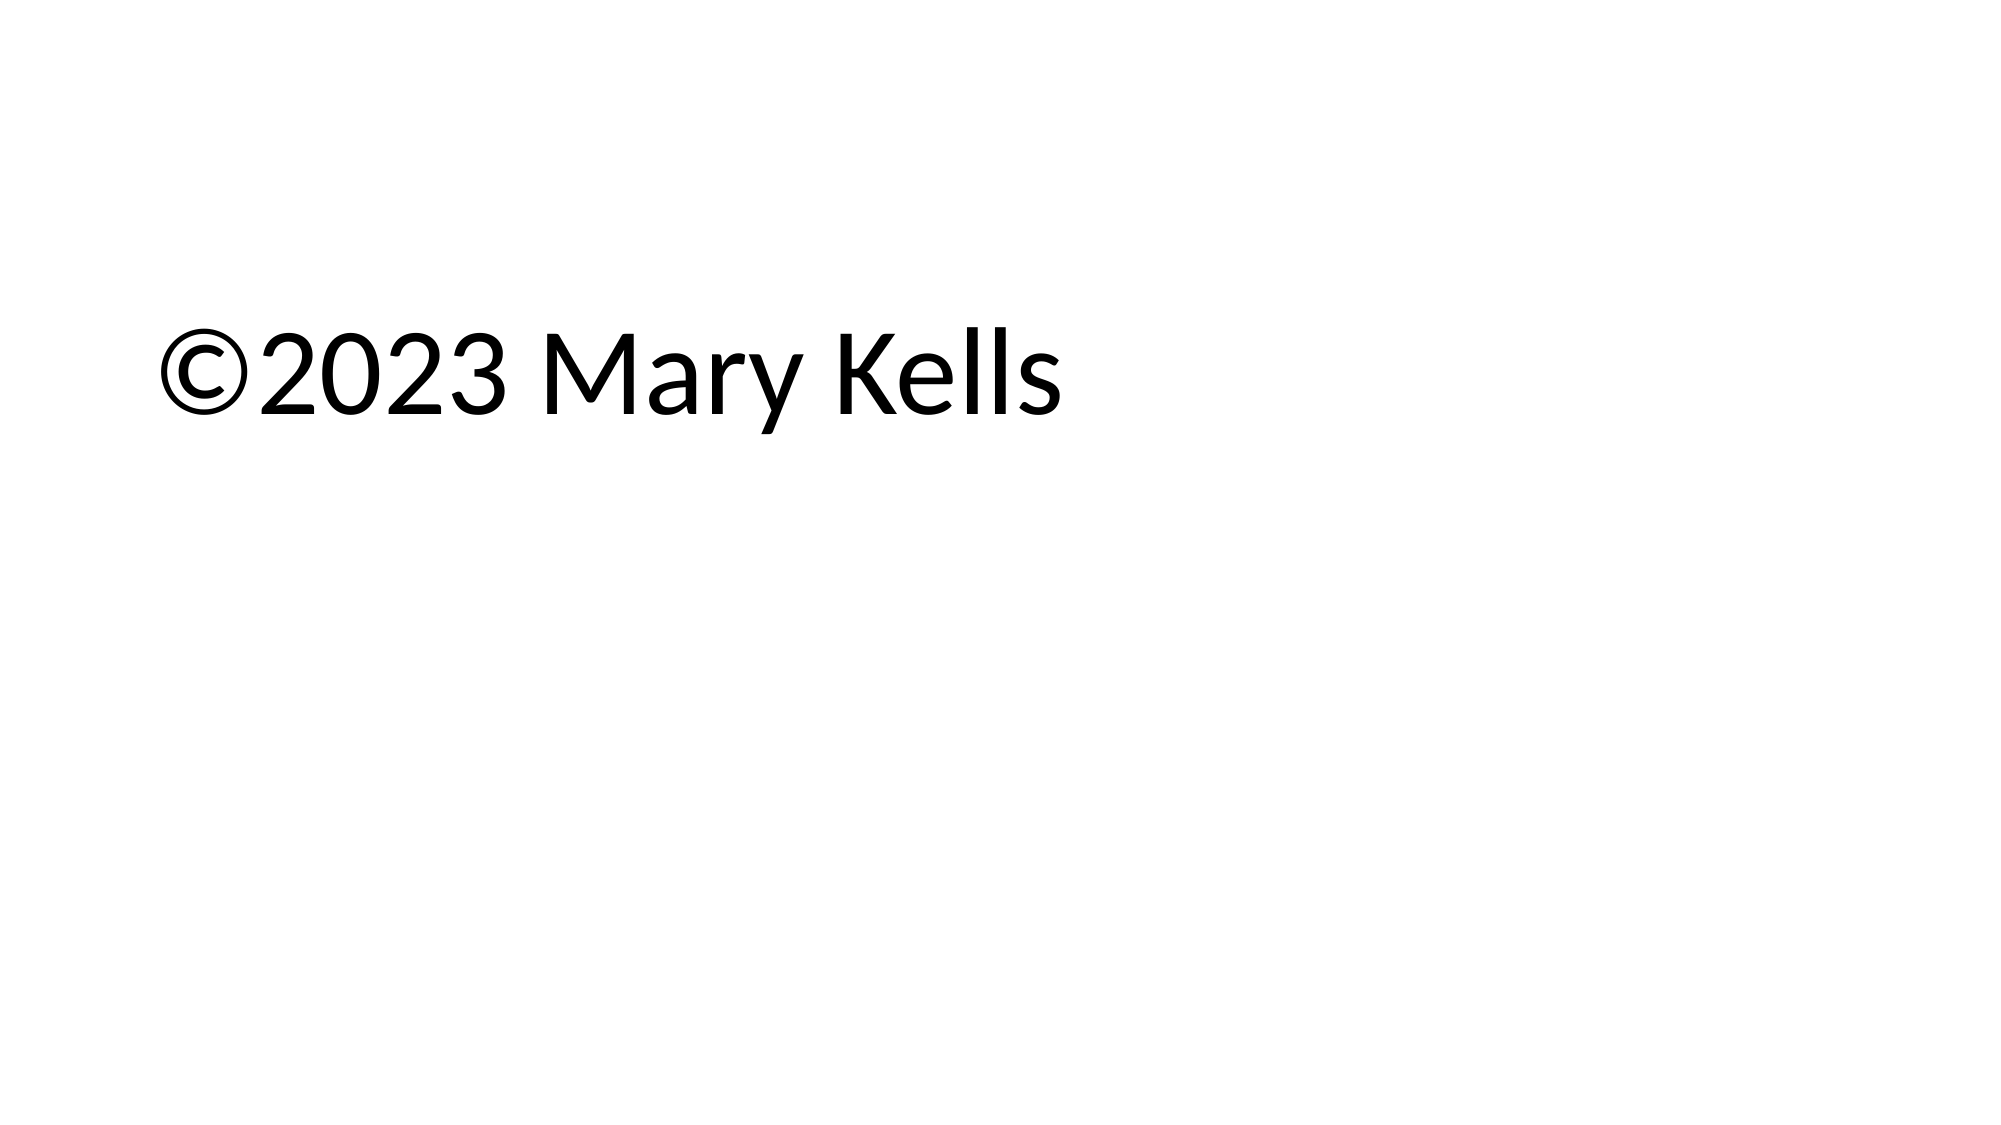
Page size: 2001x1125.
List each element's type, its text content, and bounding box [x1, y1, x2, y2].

list ©2023 Mary Kells [137, 299, 1863, 1014]
